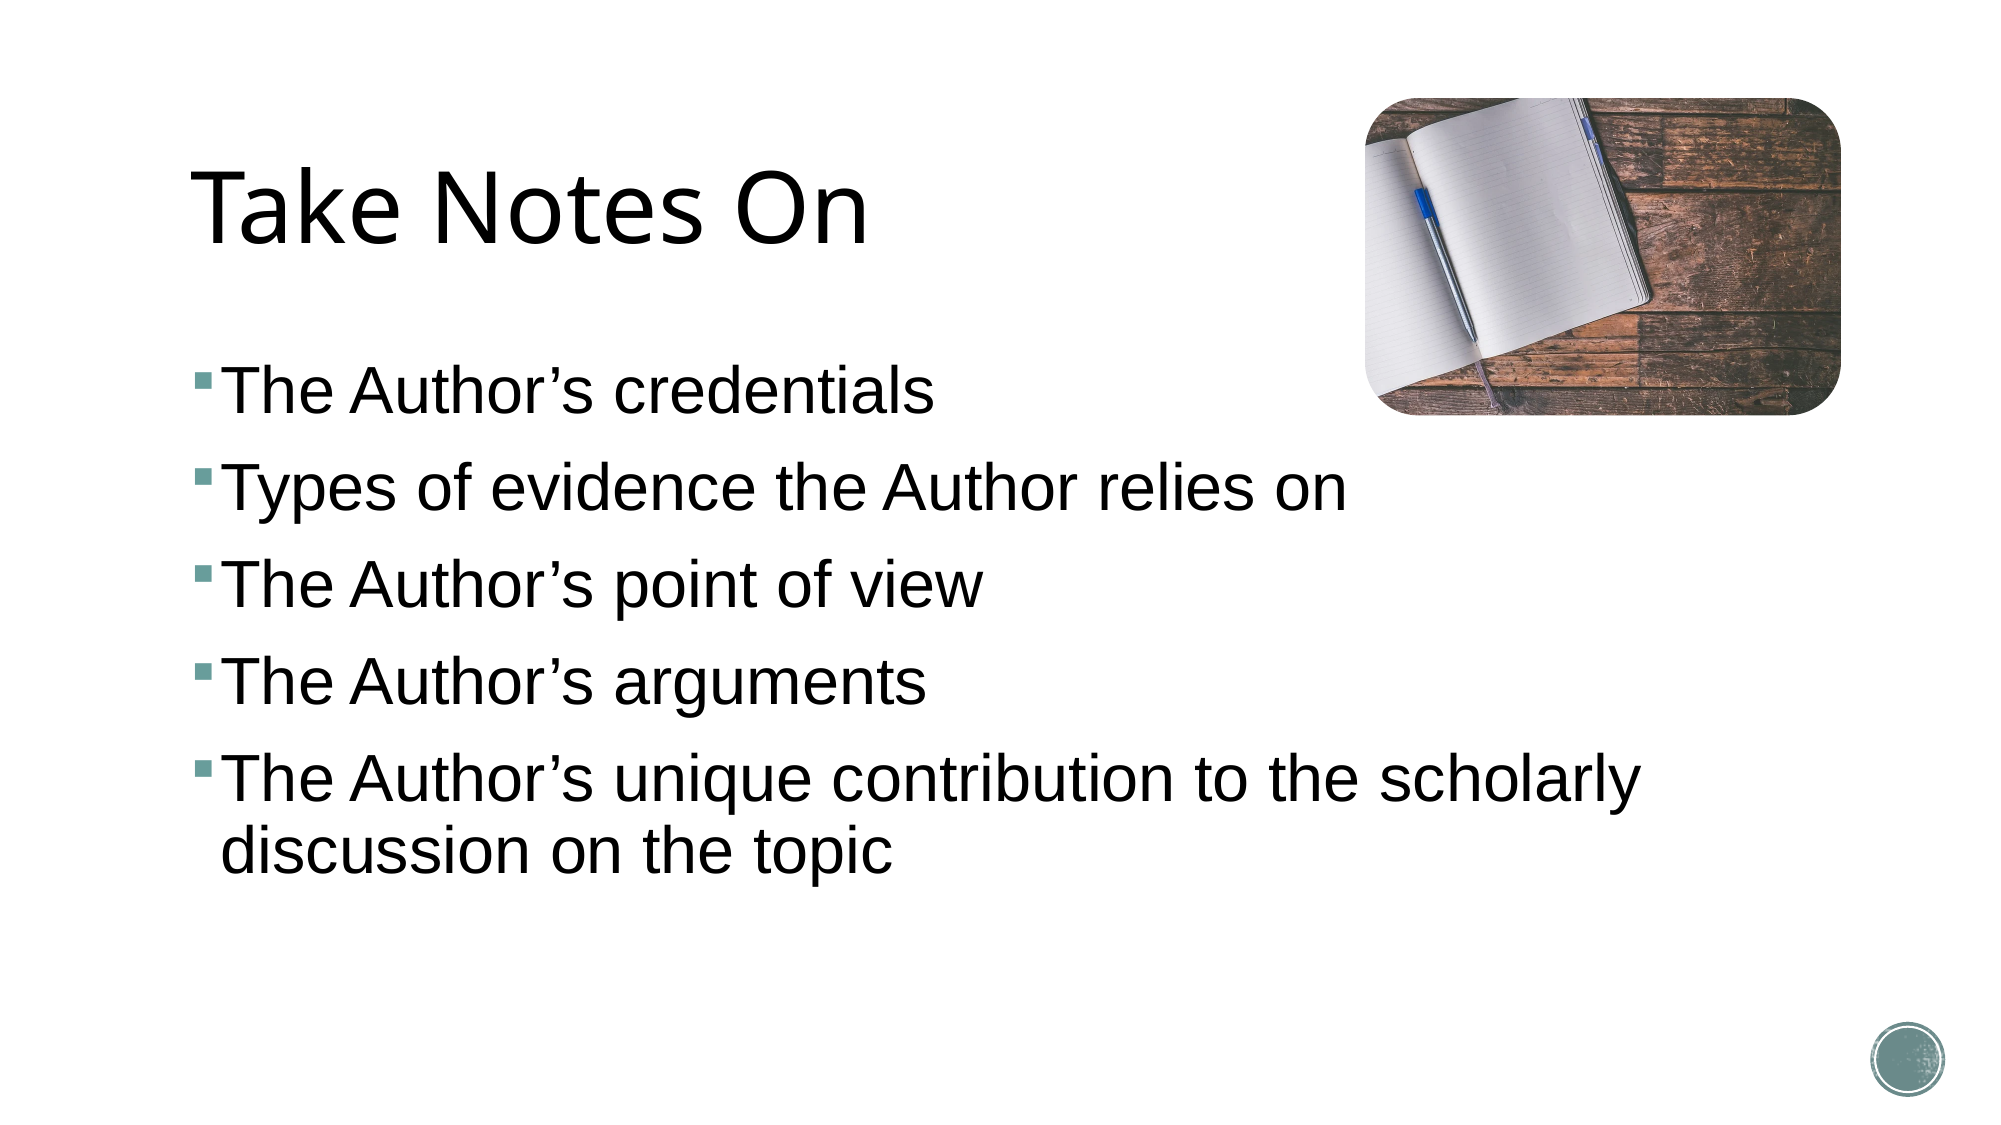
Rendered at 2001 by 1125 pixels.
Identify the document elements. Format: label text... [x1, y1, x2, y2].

title Take Notes On [175, 79, 1826, 344]
picture [1365, 98, 1841, 416]
list The Author’s credentials Types of evidence the Author relies on The Author’s point of view The Author’s arguments The Author’s unique contribution to the scholarly discussion on the topic [175, 348, 1826, 1013]
